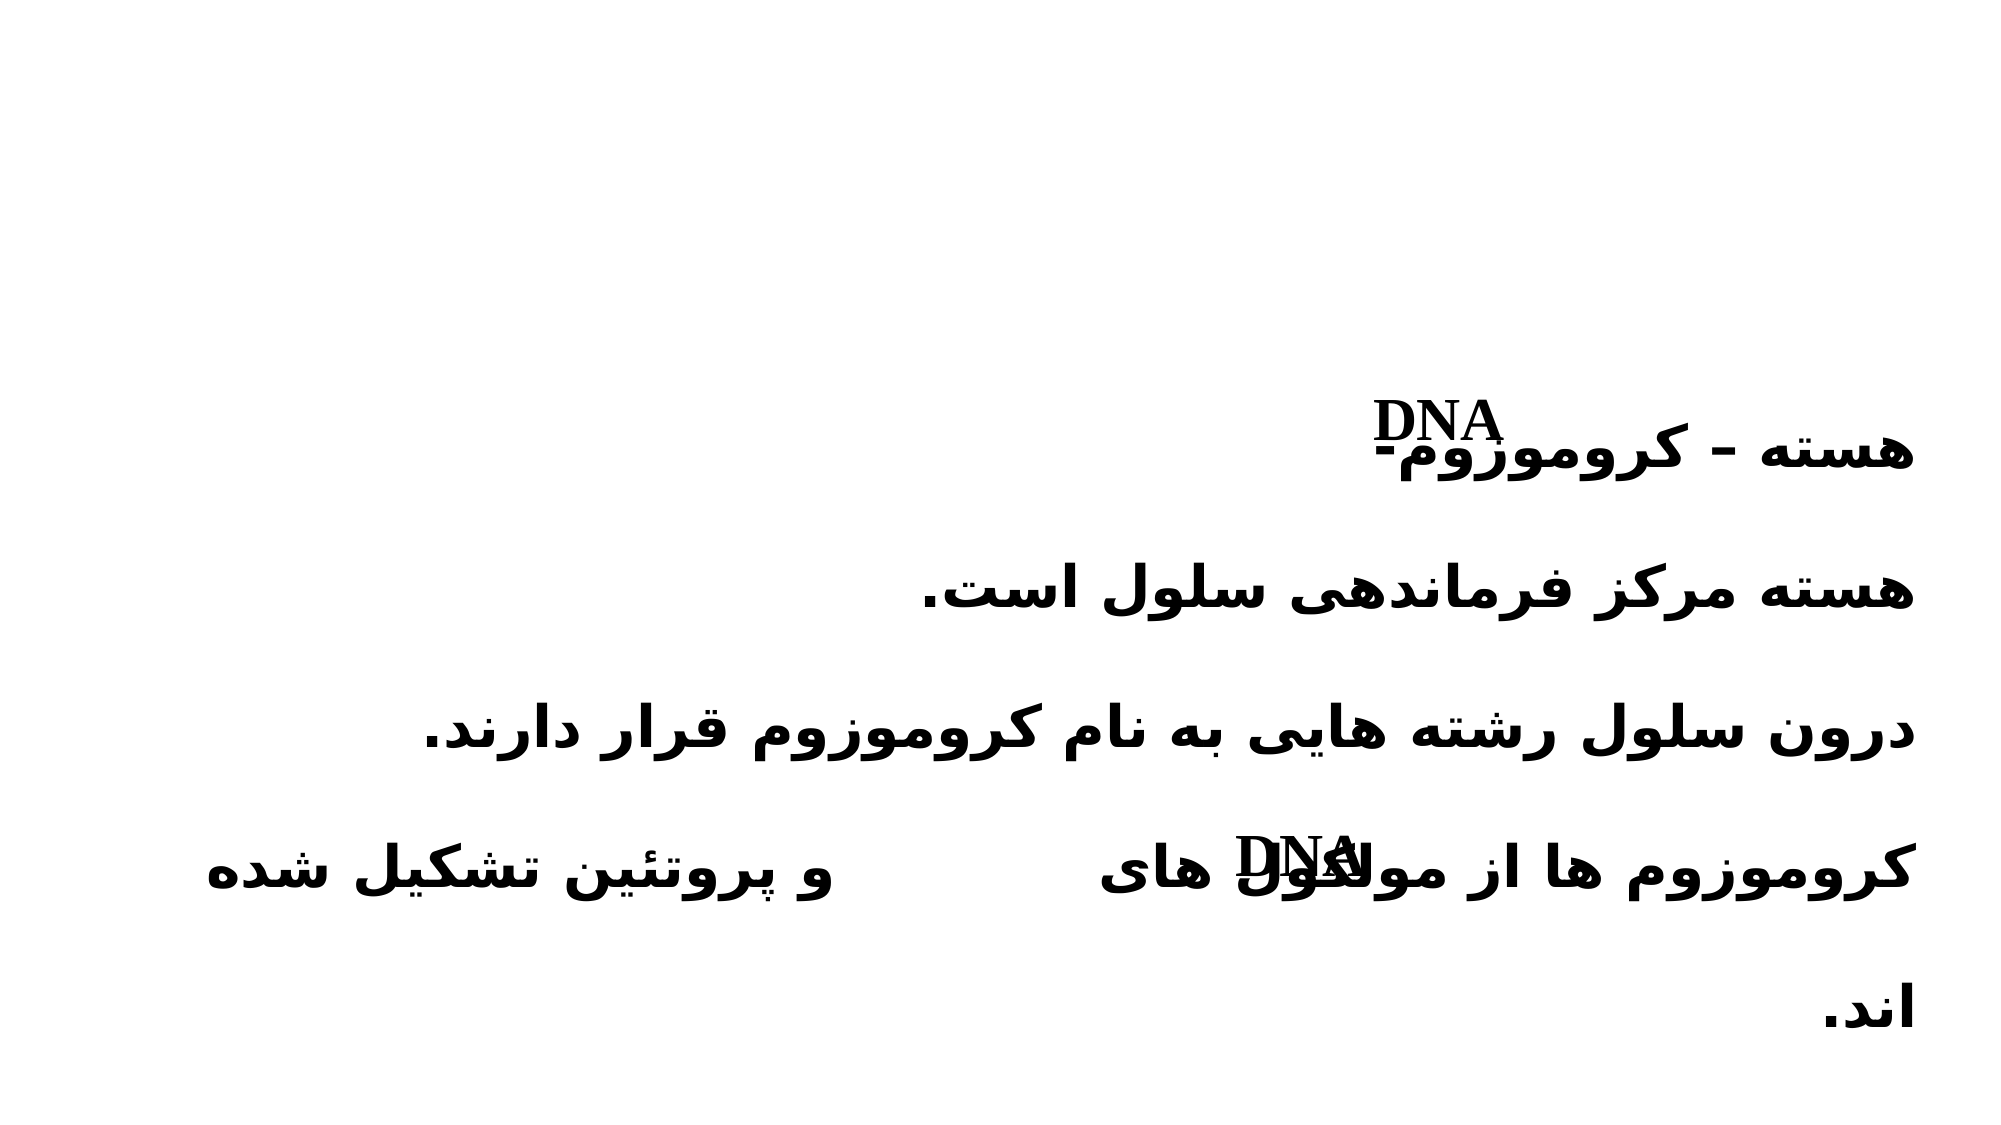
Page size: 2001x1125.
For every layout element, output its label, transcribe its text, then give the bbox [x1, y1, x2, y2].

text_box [1232, 829, 1371, 883]
text_box هسته – کروموزوم- هسته مرکز فرماندهی سلول است. درون سلول رشته هایی به نام کروموزوم قرار دارند. کروموزوم ها از مولکول های و پروتئین تشکیل شده اند. [127, 331, 1933, 1047]
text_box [1370, 393, 1509, 447]
